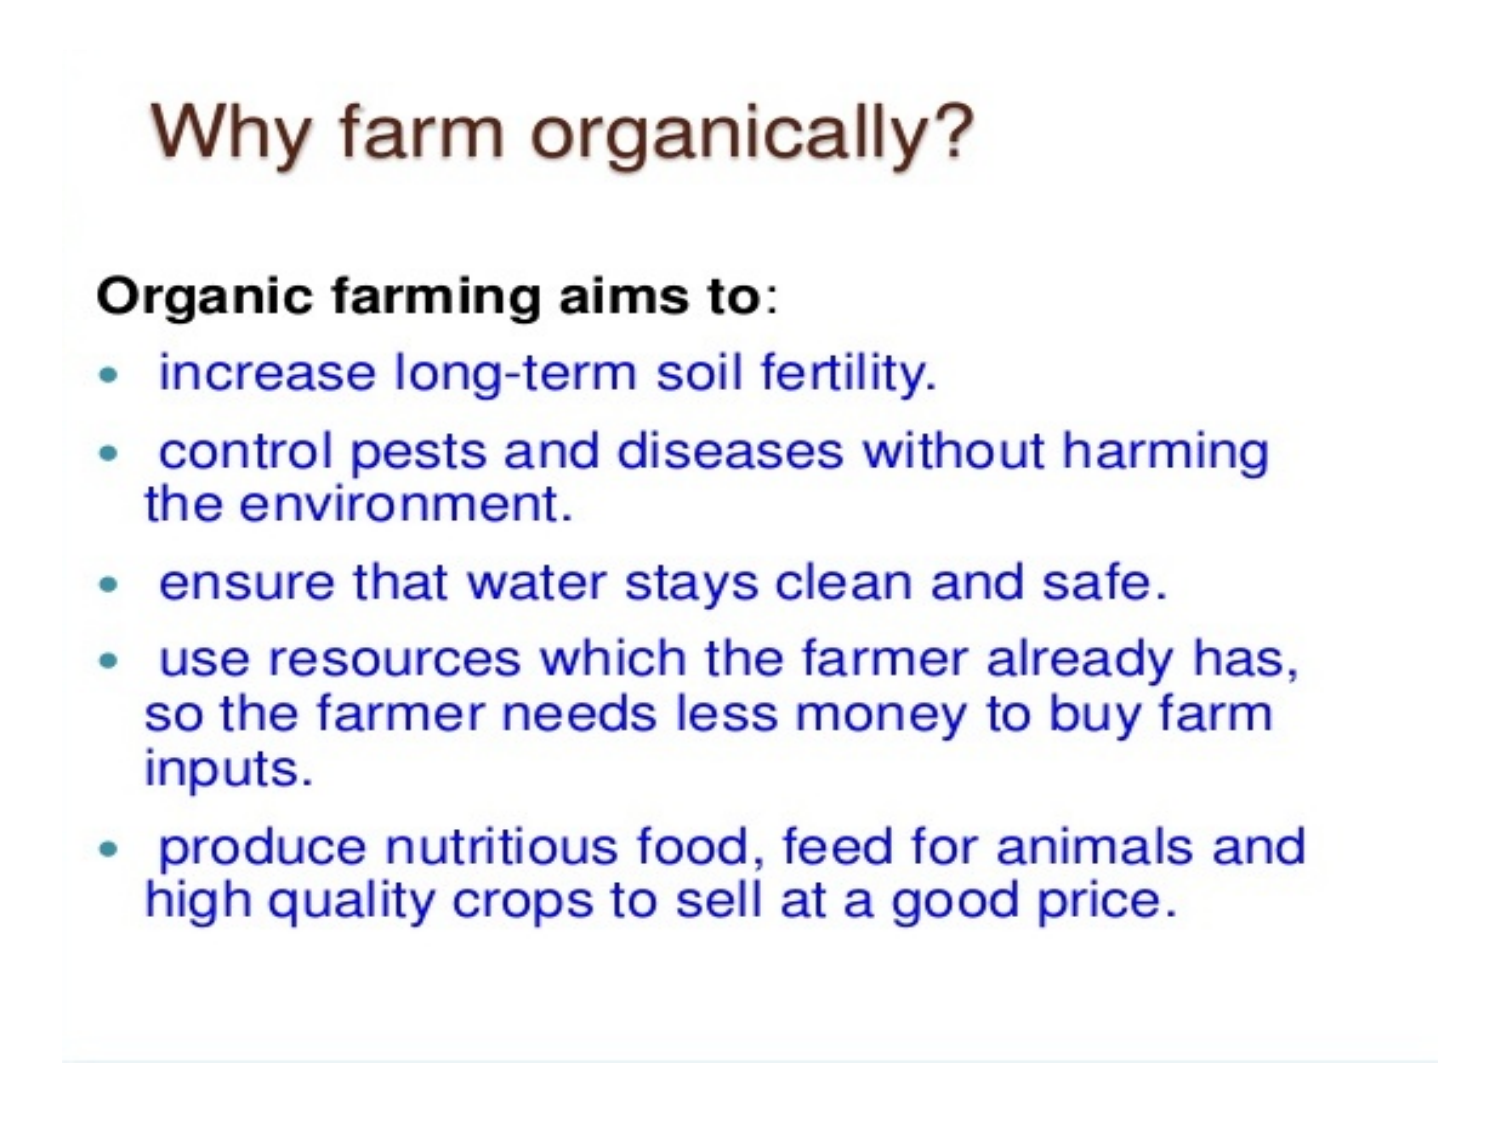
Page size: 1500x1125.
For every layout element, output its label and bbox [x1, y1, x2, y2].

picture [62, 49, 1438, 1063]
